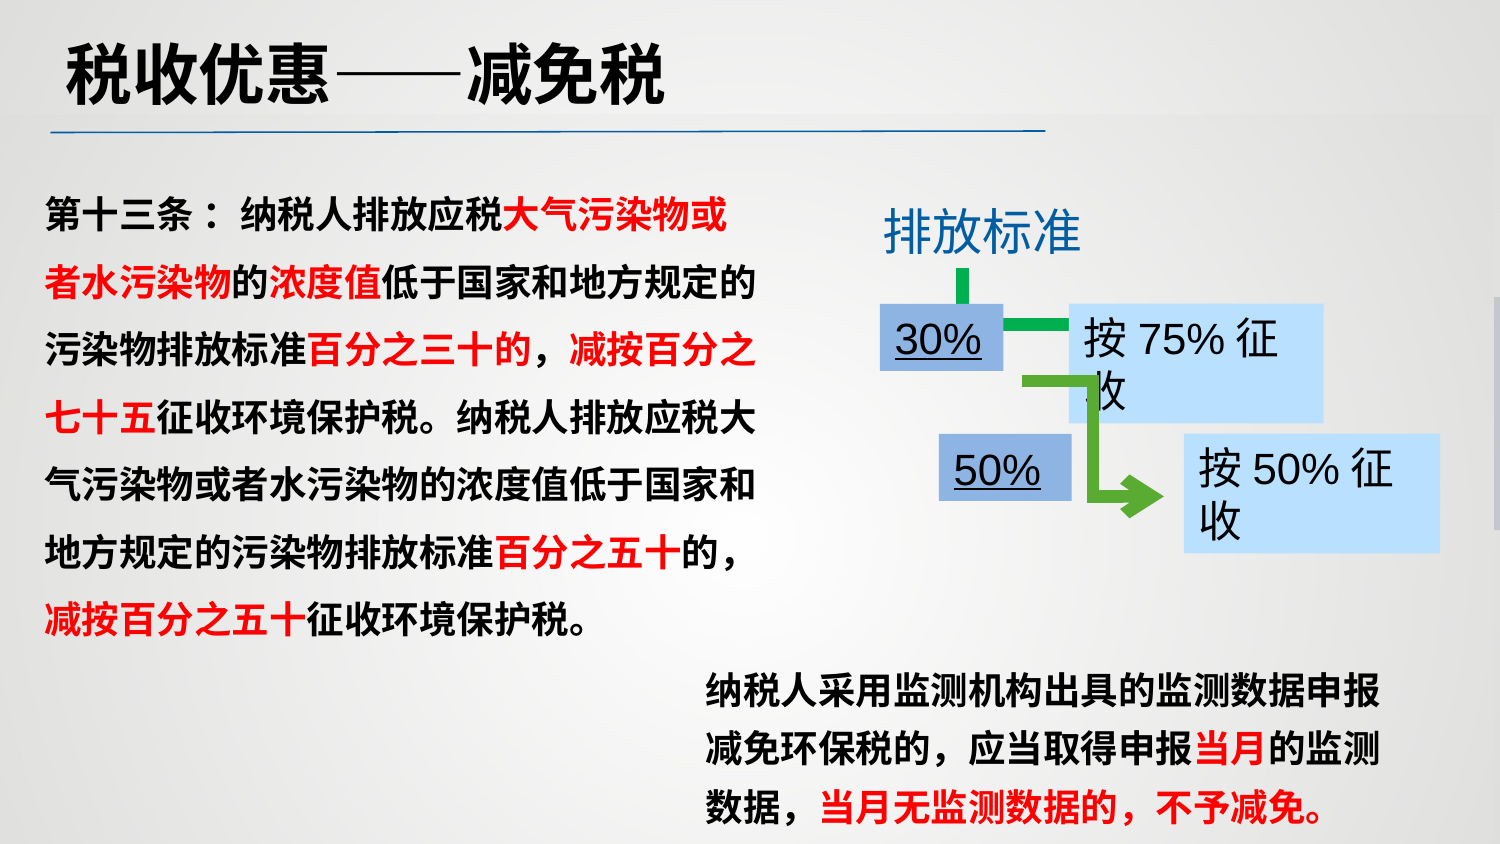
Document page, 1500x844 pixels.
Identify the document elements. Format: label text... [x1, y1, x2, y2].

picture [0, 0, 1500, 844]
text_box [962, 268, 1076, 382]
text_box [1021, 380, 1165, 497]
text_box 税收优惠——减免税 [50, 43, 857, 103]
